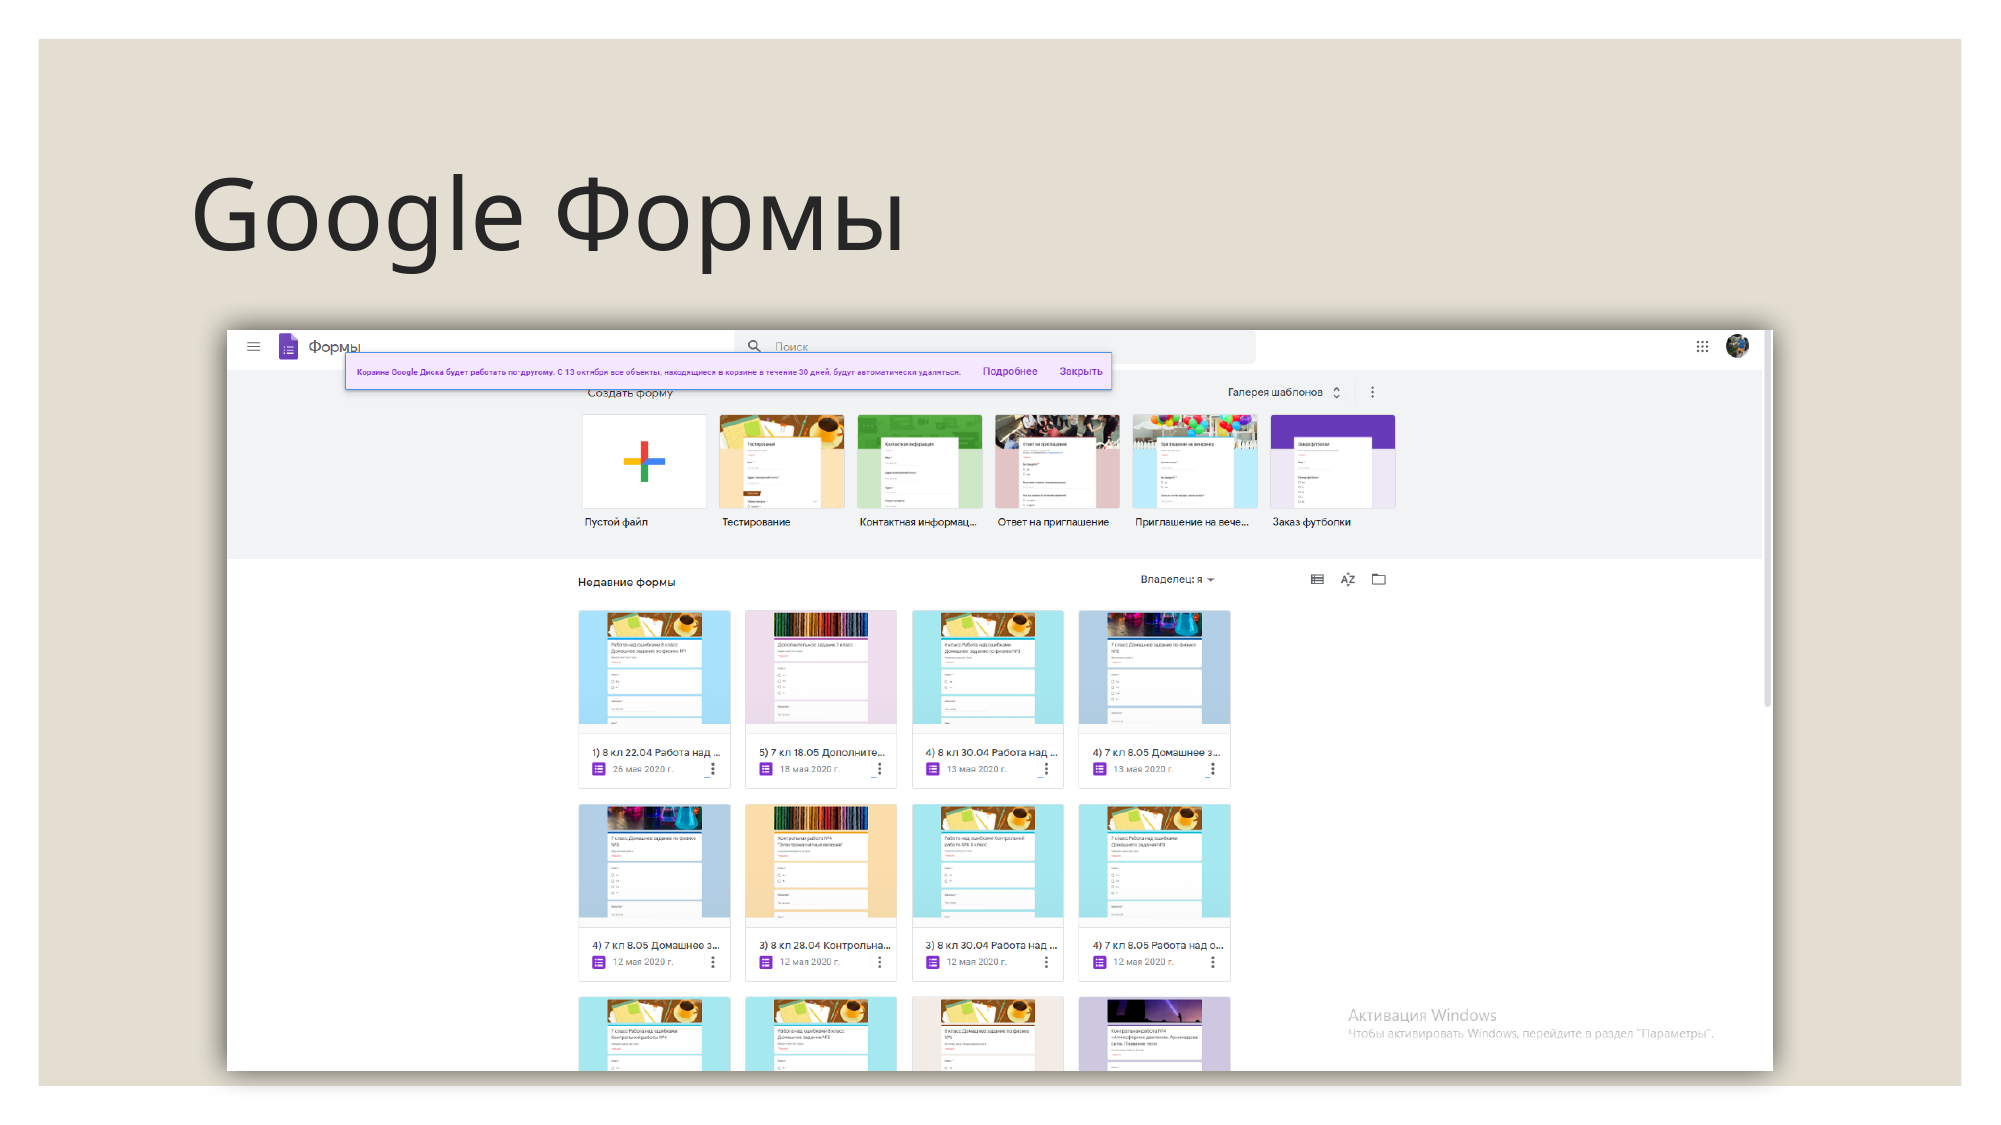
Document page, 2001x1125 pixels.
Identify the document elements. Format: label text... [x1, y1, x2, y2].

title Google Формы [174, 105, 1825, 331]
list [227, 330, 1773, 1071]
